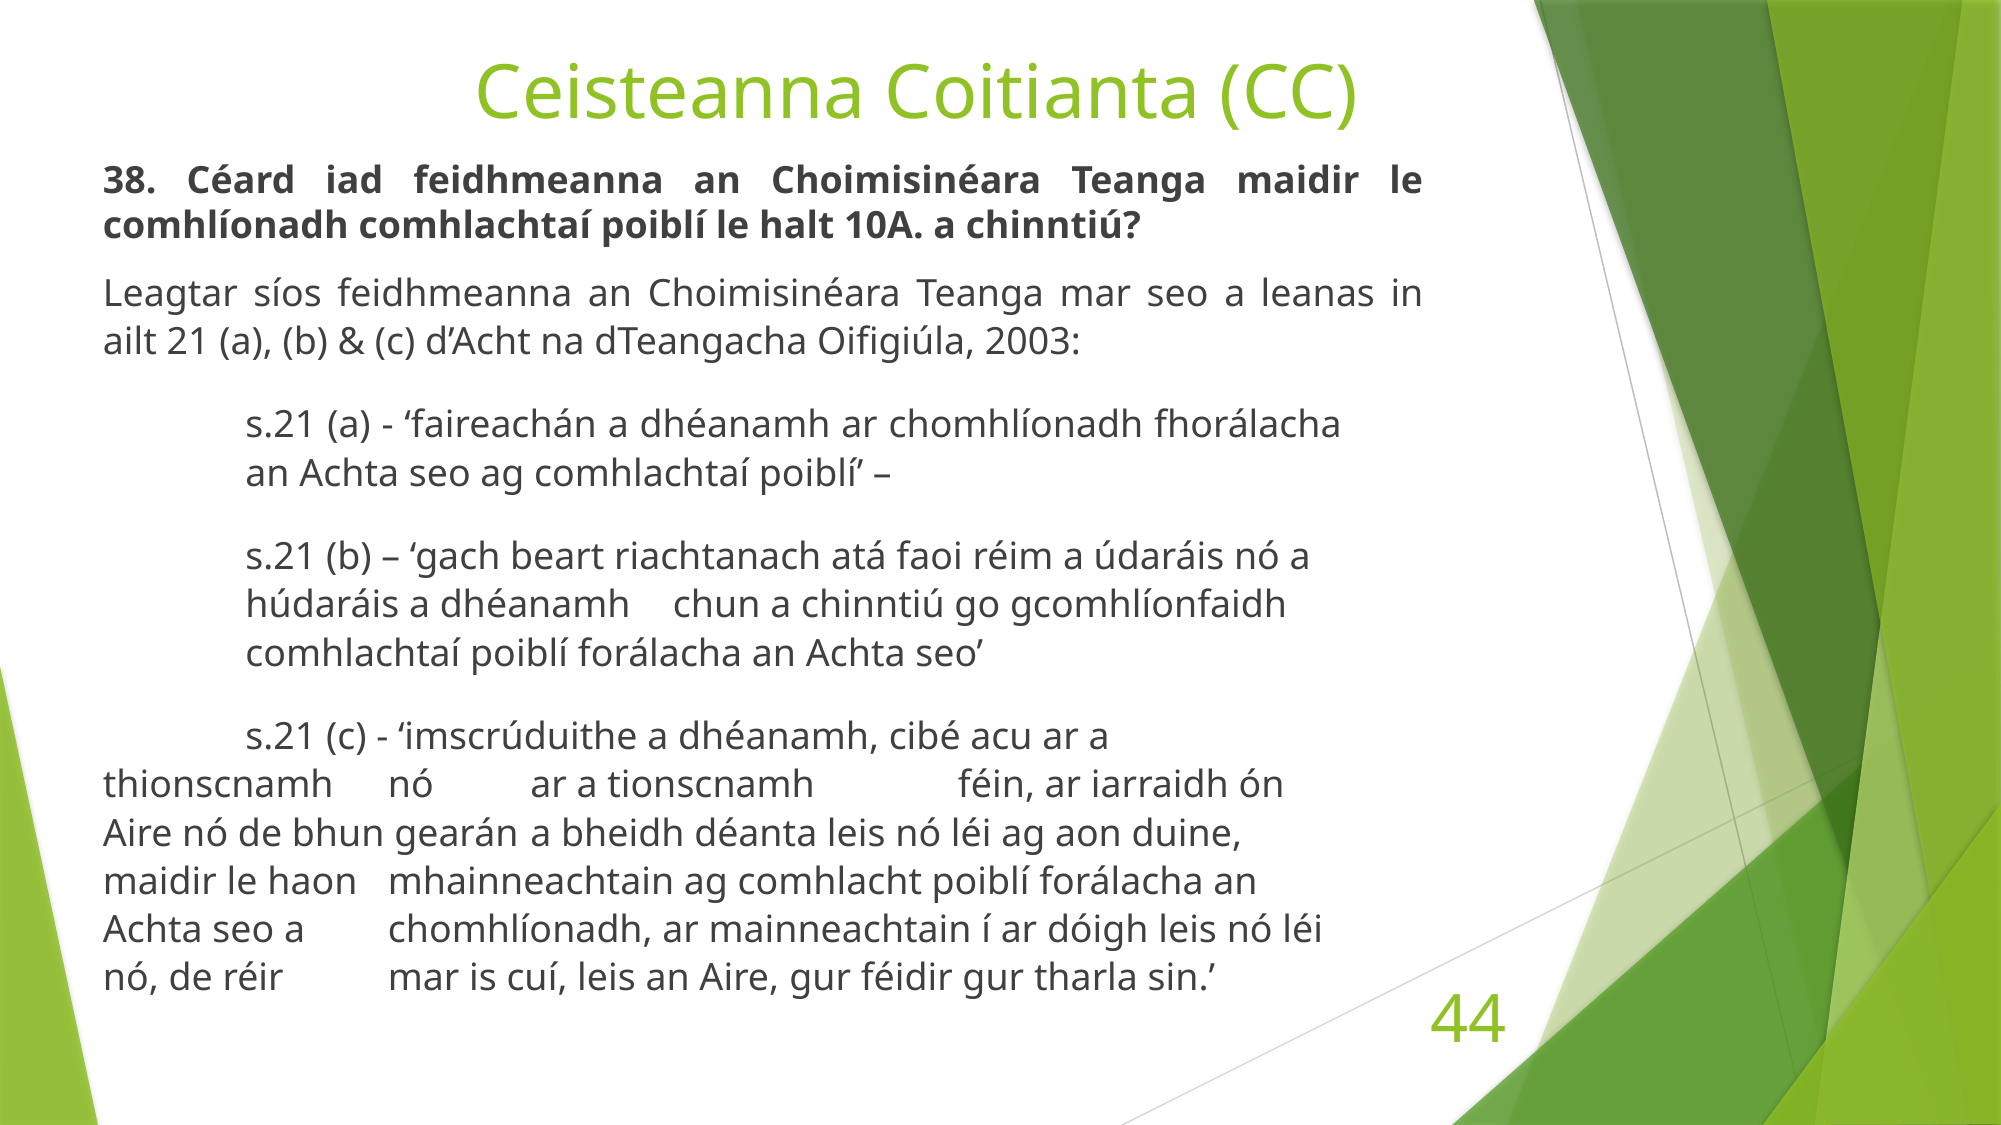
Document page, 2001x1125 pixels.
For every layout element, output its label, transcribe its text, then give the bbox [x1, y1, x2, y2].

title Ceisteanna Coitianta (CC) [67, 36, 1766, 141]
list 38. Céard iad feidhmeanna an Choimisinéara Teanga maidir le comhlíonadh comhlachtaí poiblí le halt 10A. a chinntiú? Leagtar síos feidhmeanna an Choimisinéara Teanga mar seo a leanas in ailt 21 (a), (b) & (c) d’Acht na dTeangacha Oifigiúla, 2003: s.21 (a) - ‘faireachán a dhéanamh ar chomhlíonadh fhorálacha an Achta seo ag comhlachtaí poiblí’ – s.21 (b) – ‘gach beart riachtanach atá faoi réim a údaráis nó a húdaráis a dhéanamh chun a chinntiú go gcomhlíonfaidh comhlachtaí poiblí forálacha an Achta seo’ s.21 (c) - ‘imscrúduithe a dhéanamh, cibé acu ar a thionscnamh nó ar a tionscnamh féin, ar iarraidh ón Aire nó de bhun gearán a bheidh déanta leis nó léi ag aon duine, maidir le haon mhainneachtain ag comhlacht poiblí forálacha an Achta seo a chomhlíonadh, ar mainneachtain í ar dóigh leis nó léi nó, de réir mar is cuí, leis an Aire, gur féidir gur tharla sin.’ [87, 148, 1440, 1018]
slide_number 44 [1409, 991, 1522, 1051]
